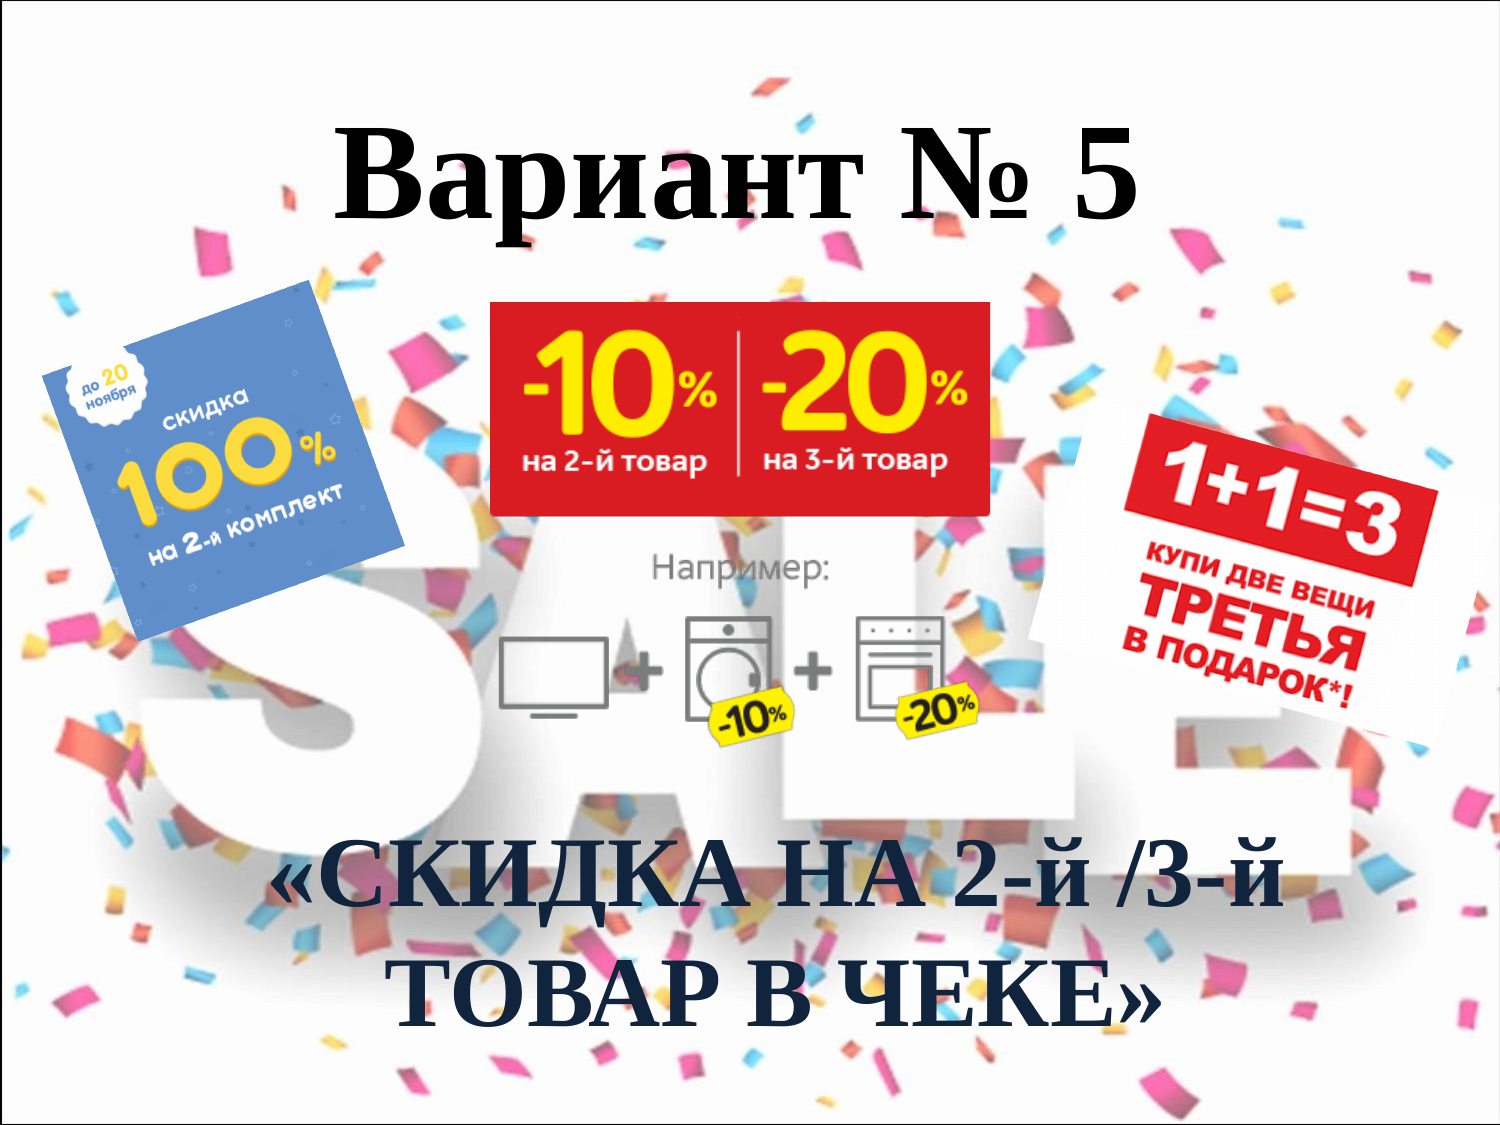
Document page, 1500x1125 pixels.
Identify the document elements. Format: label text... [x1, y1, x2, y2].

subtitle «СКИДКА НА 2-й /3-й ТОВАР В ЧЕКЕ» [229, 798, 1323, 1087]
picture [0, 0, 1500, 1125]
title Вариант № 5 [100, 42, 1376, 285]
